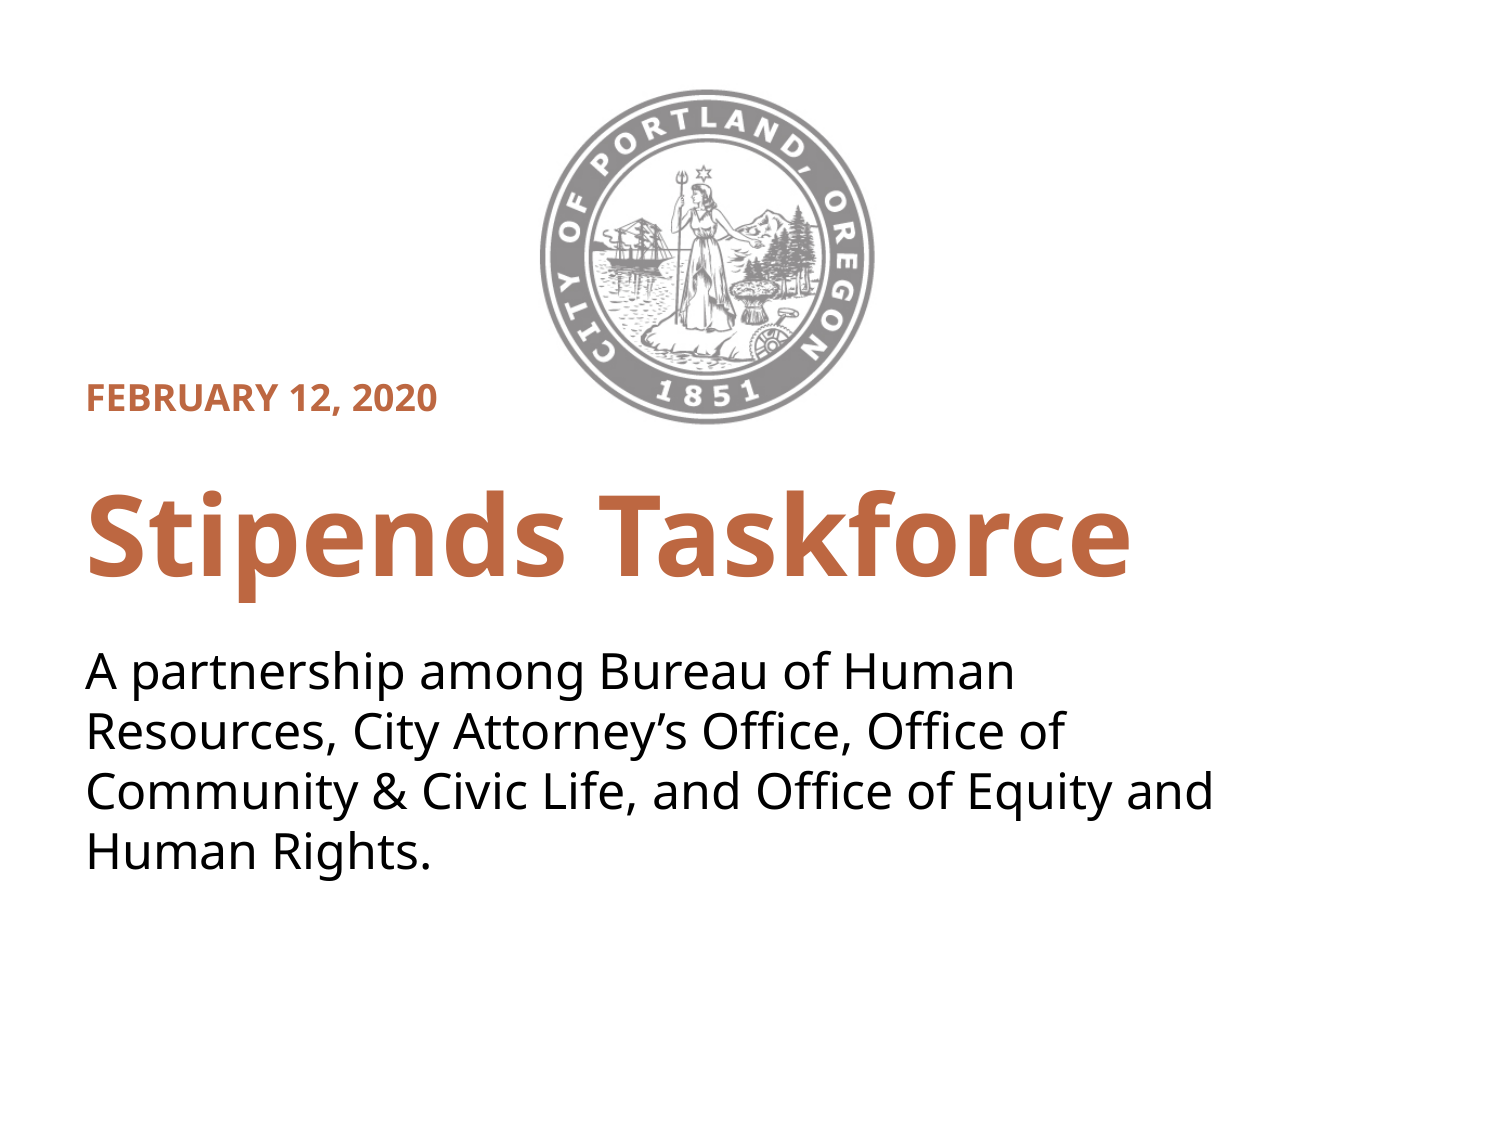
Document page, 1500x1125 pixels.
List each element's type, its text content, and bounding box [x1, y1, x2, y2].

text_box FEBRUARY 12, 2020 Stipends Taskforce A partnership among Bureau of Human Resources, City Attorney’s Office, Office of Community & Civic Life, and Office of Equity and Human Rights. [70, 246, 1258, 1044]
picture [406, 0, 1047, 598]
